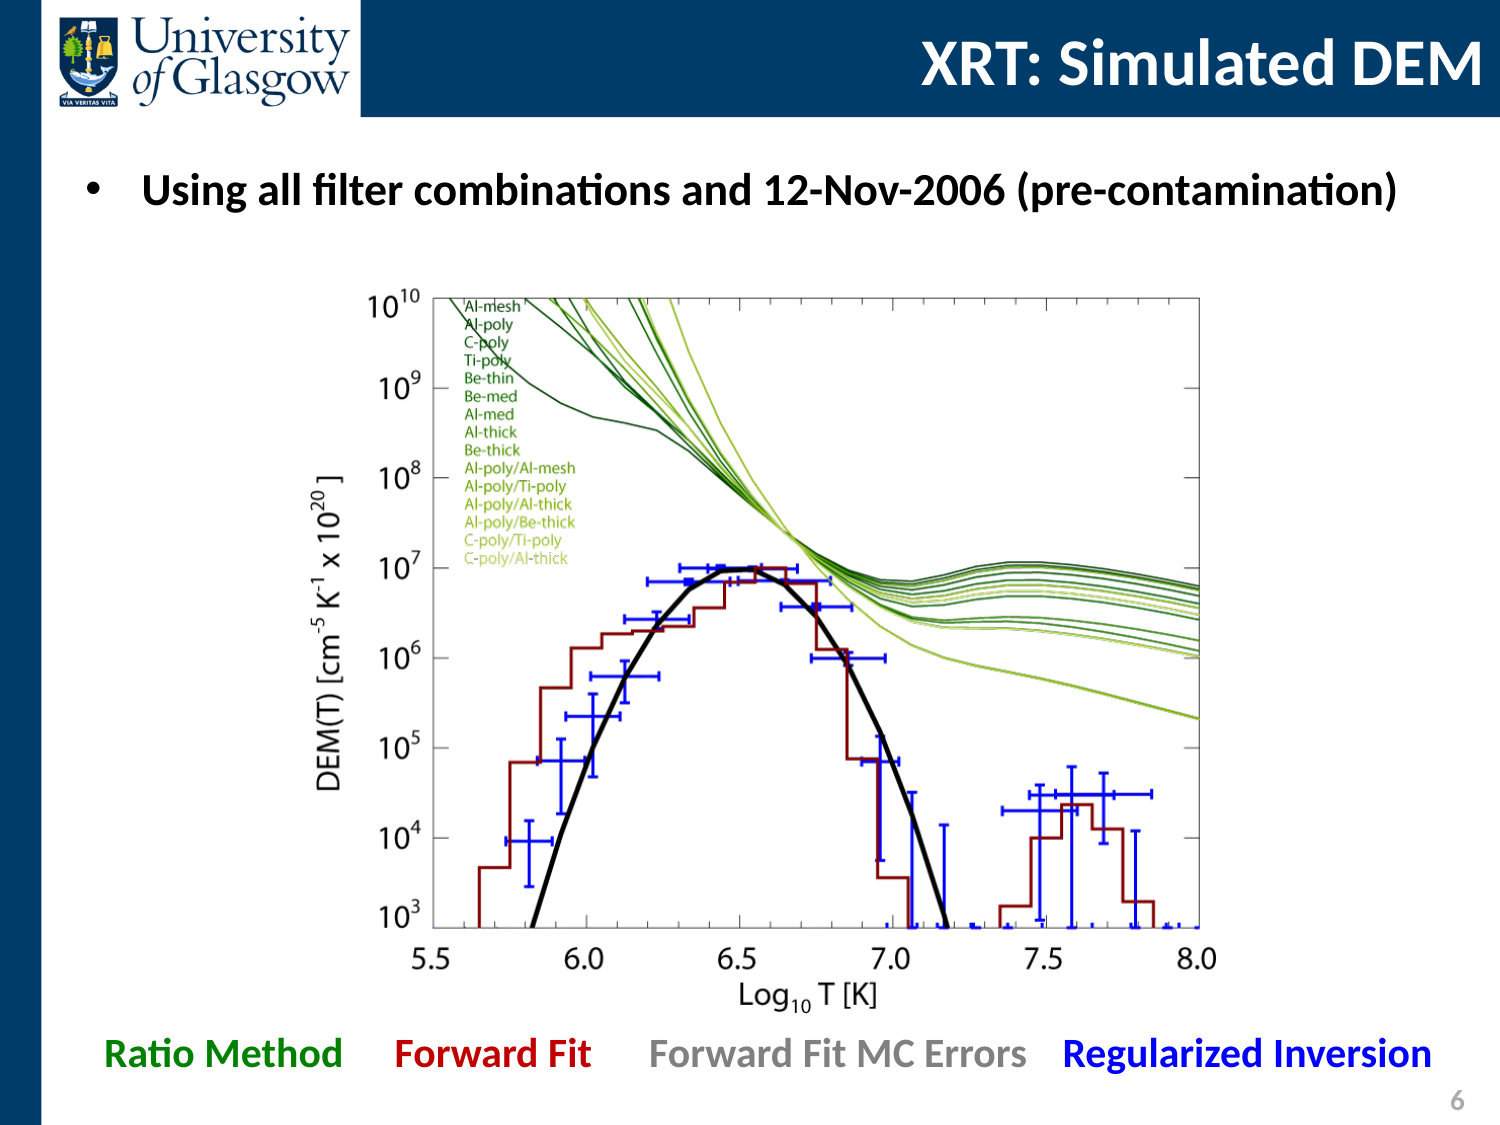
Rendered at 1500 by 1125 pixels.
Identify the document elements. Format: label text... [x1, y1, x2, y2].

picture [58, 16, 351, 107]
text_box Forward Fit [379, 1025, 634, 1083]
list Using all filter combinations and 12-Nov-2006 (pre-contamination) [70, 152, 1466, 1044]
title XRT: Simulated DEM [360, 0, 1500, 118]
text_box Forward Fit MC Errors [634, 1025, 1047, 1083]
text_box Ratio Method [89, 1017, 379, 1083]
text_box Regularized Inversion [1047, 1017, 1474, 1083]
slide_number 6 [1366, 1041, 1480, 1124]
picture [307, 247, 1218, 1016]
